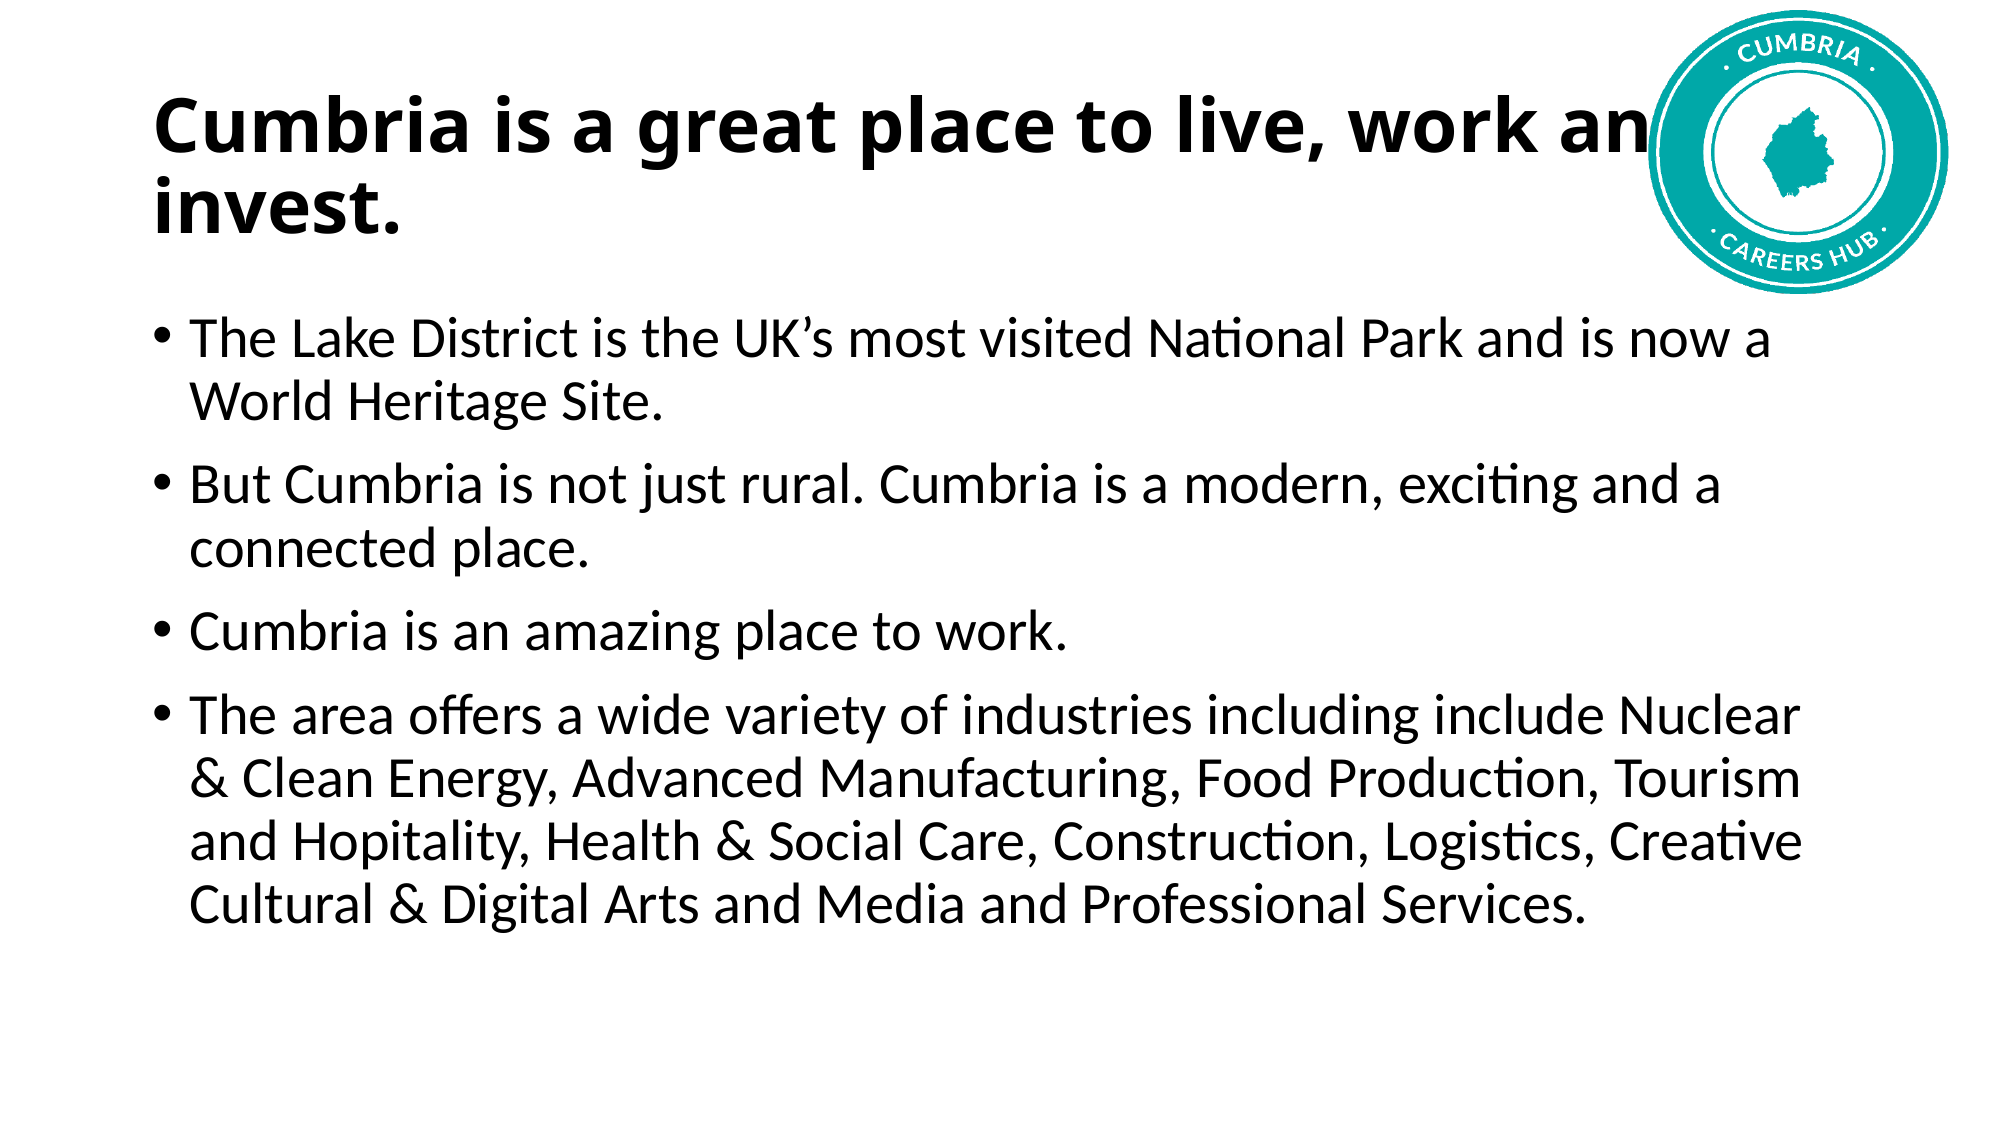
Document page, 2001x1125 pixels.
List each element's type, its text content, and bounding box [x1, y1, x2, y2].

picture [1648, 10, 1978, 307]
title Cumbria is a great place to live, work and invest. [137, 59, 1648, 278]
list The Lake District is the UK’s most visited National Park and is now a World Heritage Site. But Cumbria is not just rural. Cumbria is a modern, exciting and a connected place. Cumbria is an amazing place to work. The area offers a wide variety of industries including include Nuclear & Clean Energy, Advanced Manufacturing, Food Production, Tourism and Hopitality, Health & Social Care, Construction, Logistics, Creative Cultural & Digital Arts and Media and Professional Services. [137, 299, 1863, 1014]
